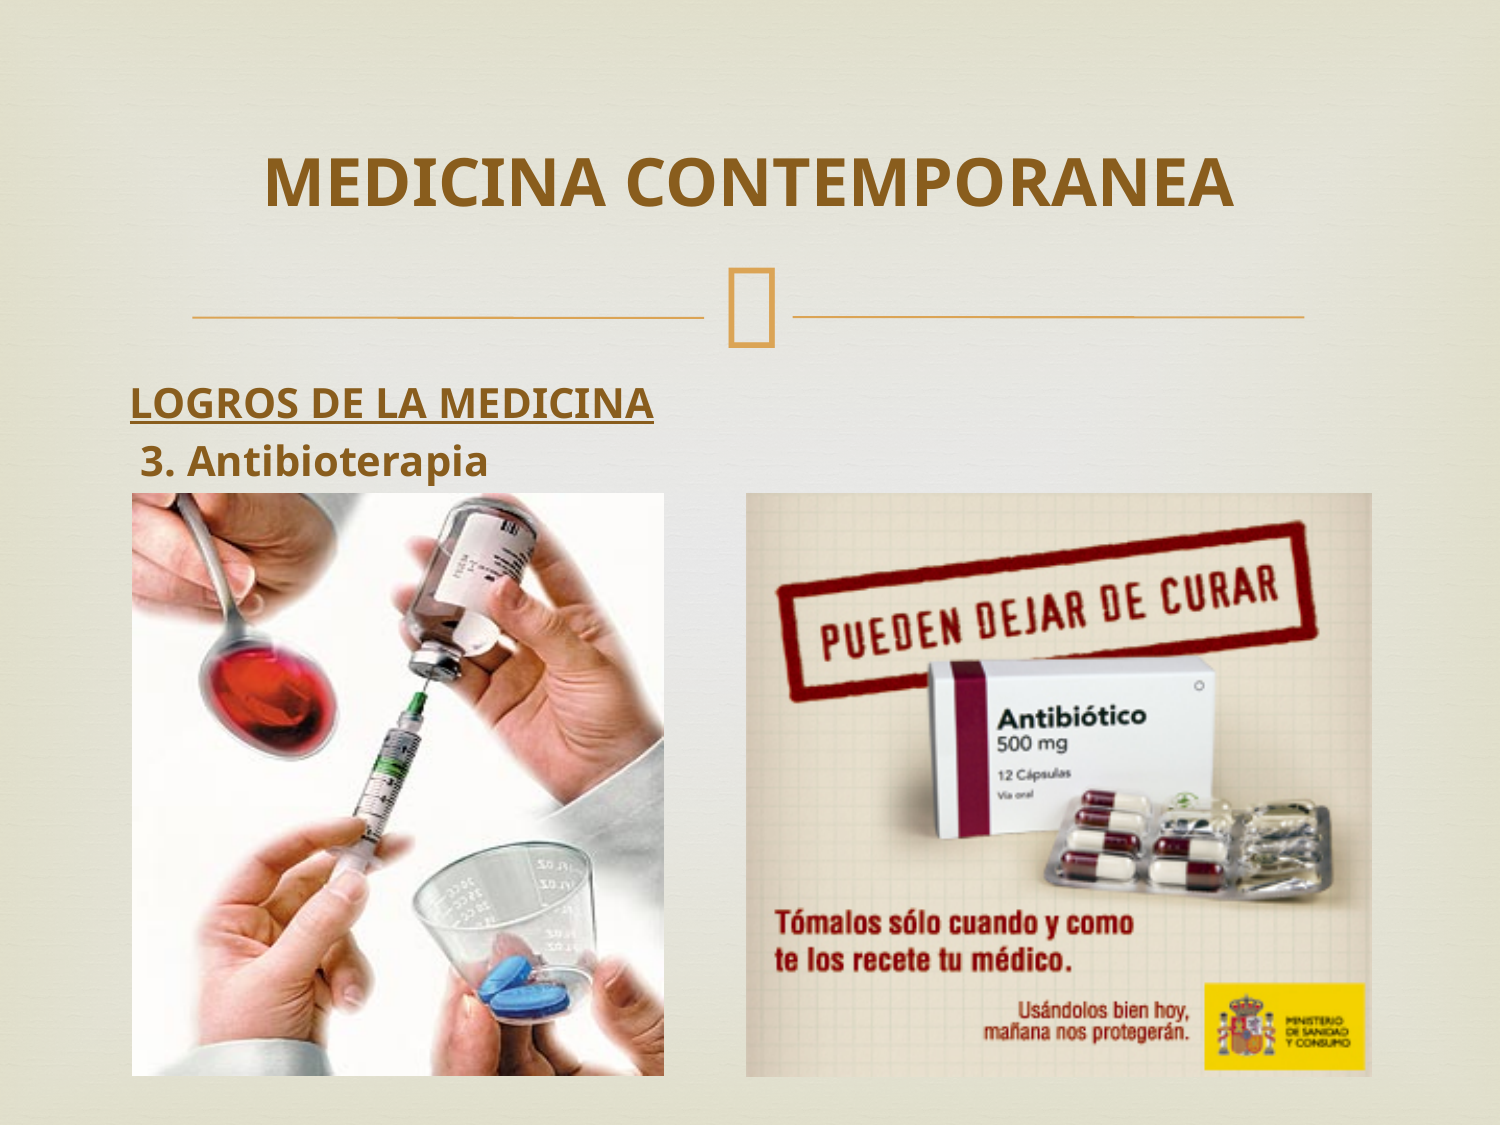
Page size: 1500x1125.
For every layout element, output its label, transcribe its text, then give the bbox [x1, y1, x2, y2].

picture [131, 493, 665, 1077]
title MEDICINA CONTEMPORANEA [112, 93, 1386, 267]
list LOGROS DE LA MEDICINA 3. Antibioterapia [114, 368, 1386, 1005]
picture [745, 493, 1372, 1078]
